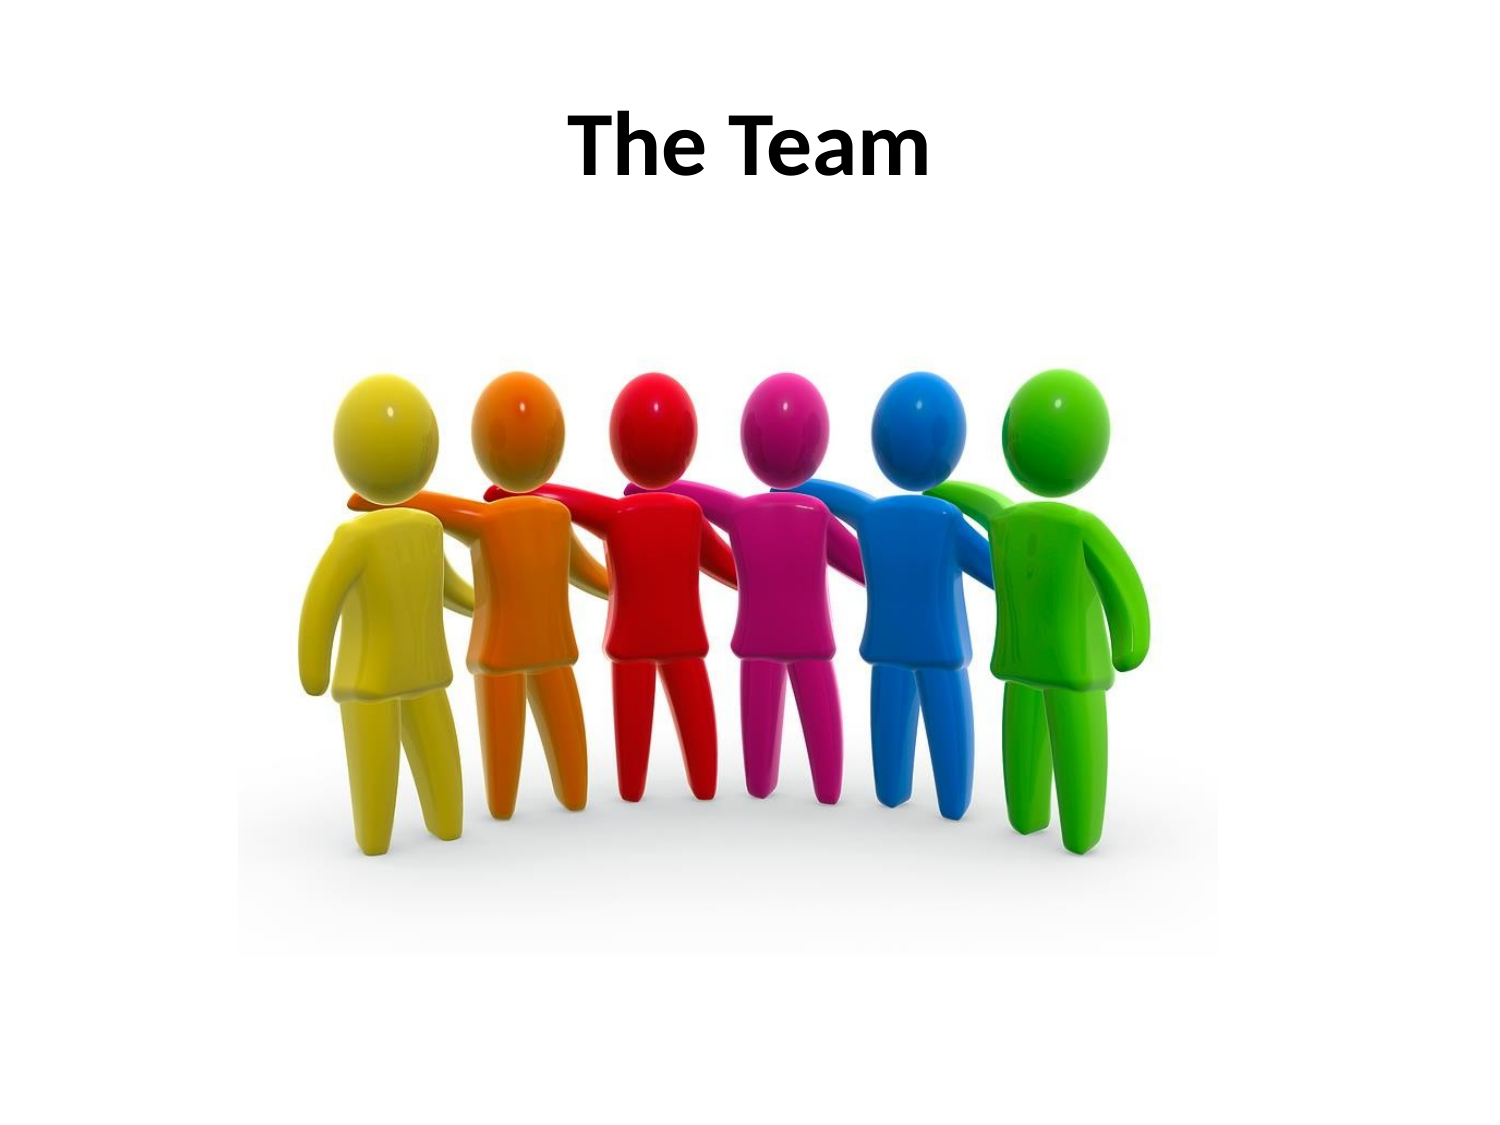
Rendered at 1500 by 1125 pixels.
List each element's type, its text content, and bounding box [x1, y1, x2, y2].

title The Team [75, 45, 1425, 233]
text_box [237, 252, 1218, 957]
